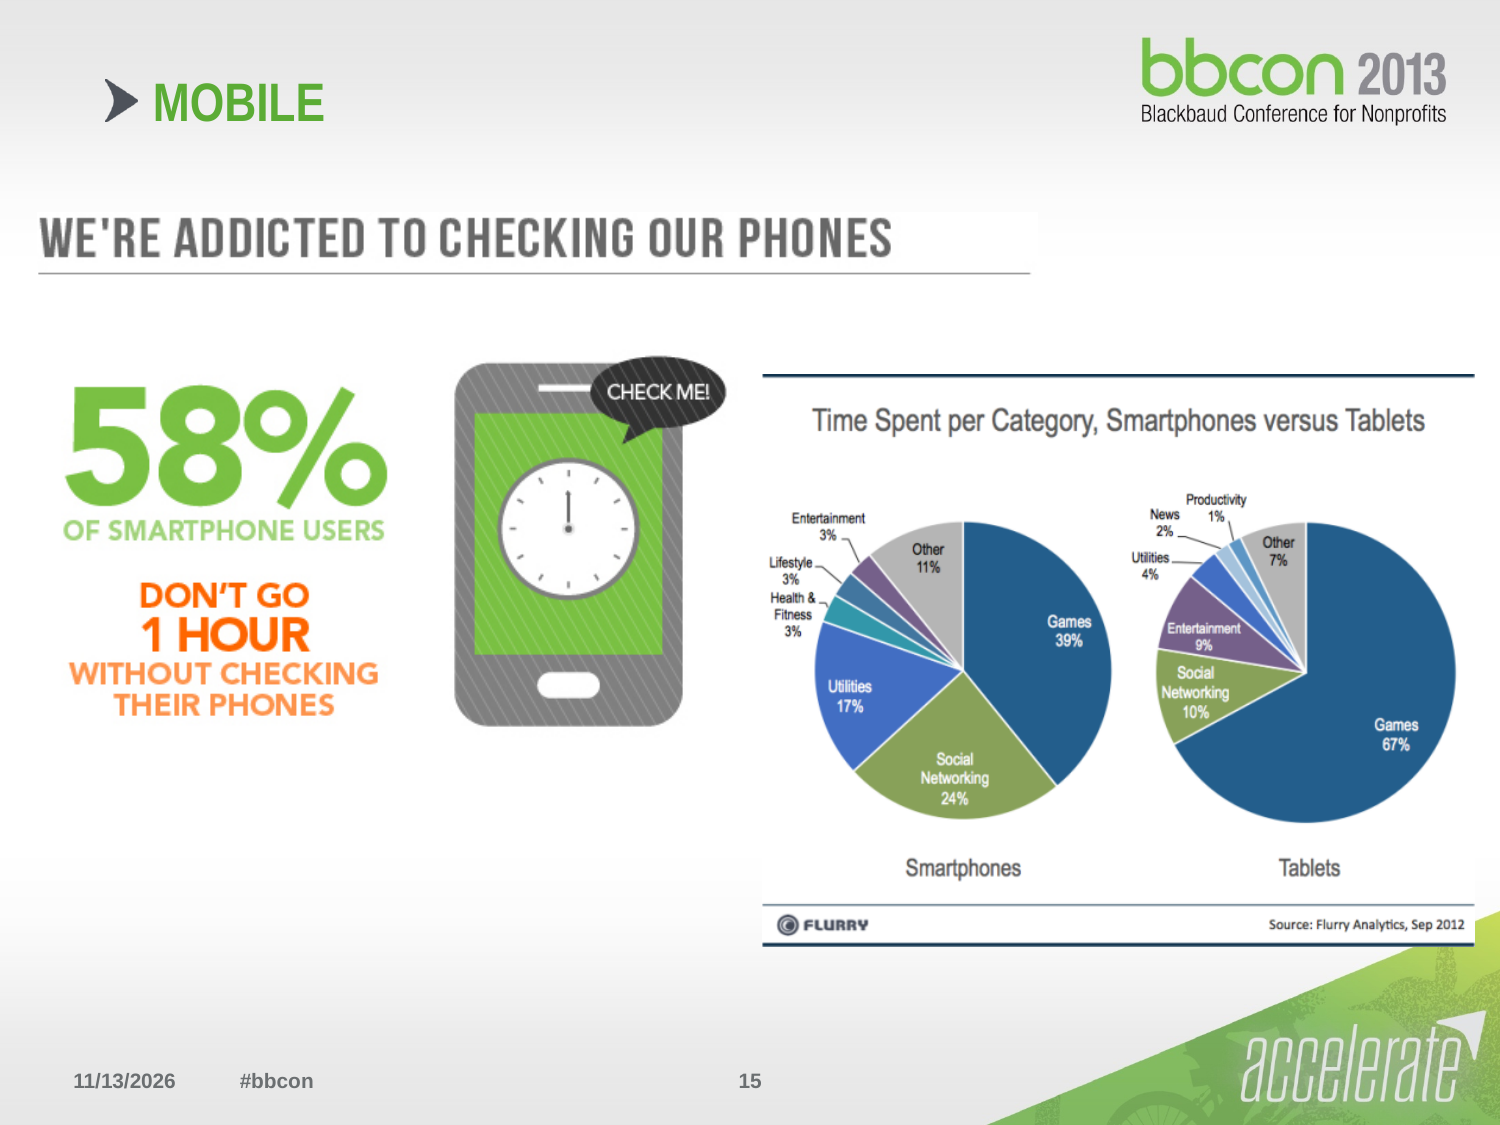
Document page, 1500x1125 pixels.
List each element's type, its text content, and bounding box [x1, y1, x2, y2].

picture [0, 0, 1500, 1125]
title Mobile [138, 60, 1122, 183]
